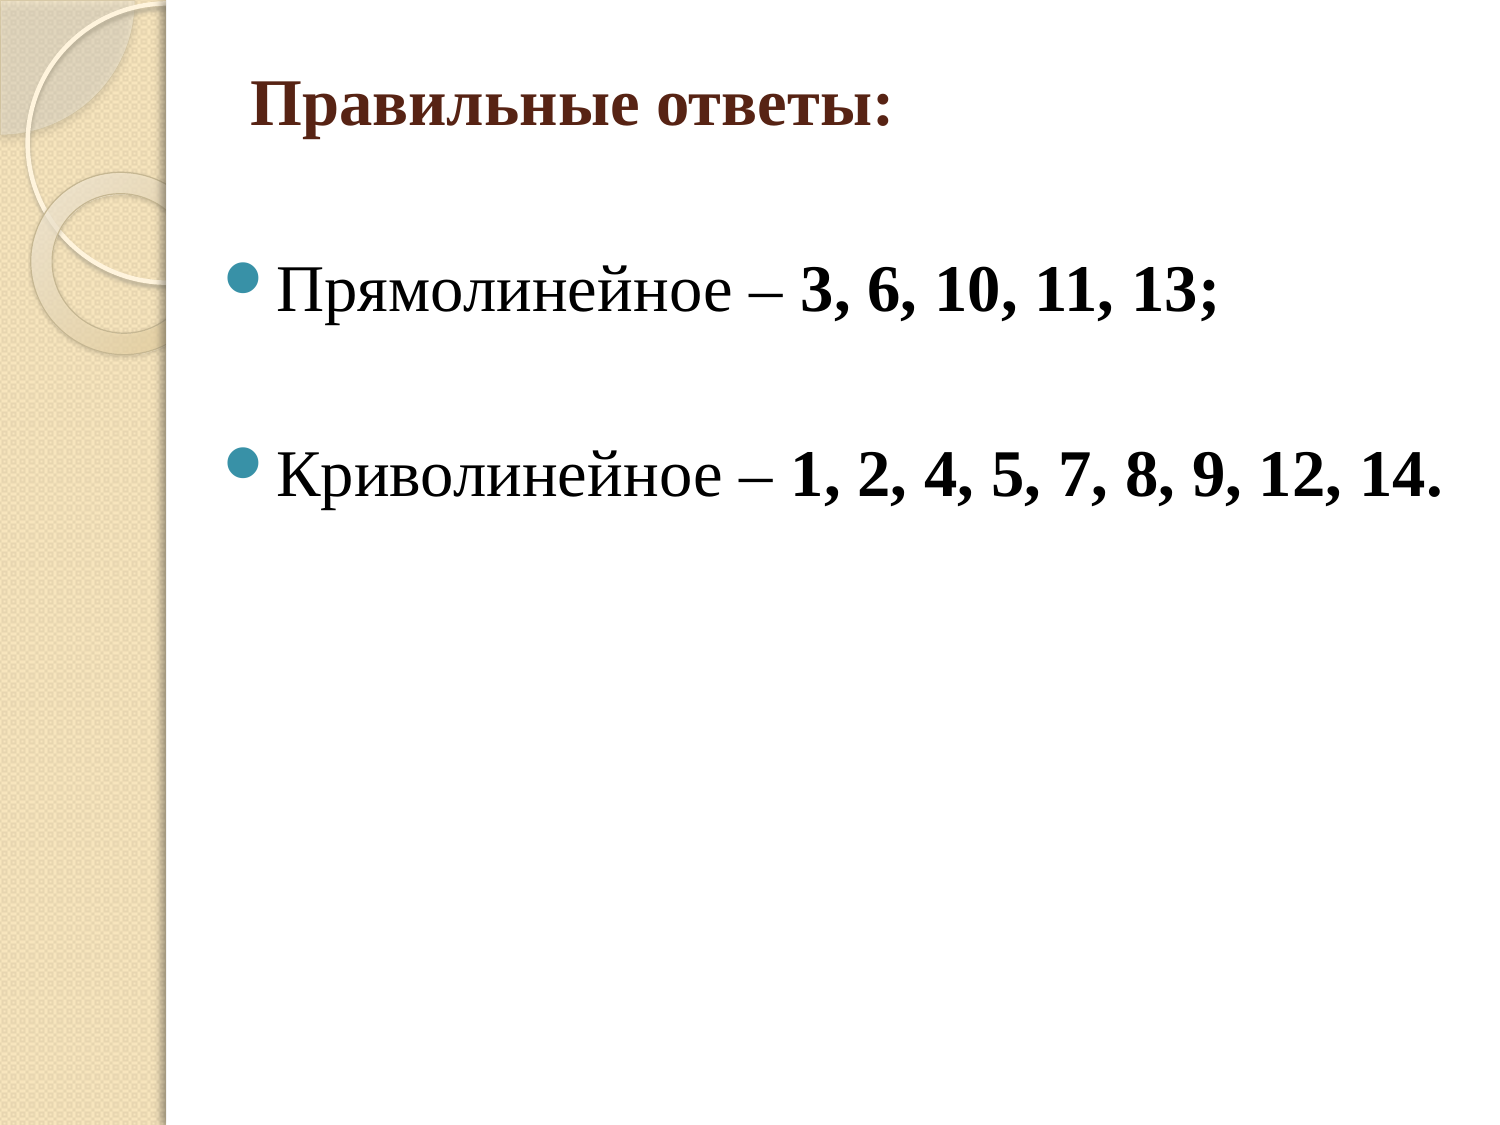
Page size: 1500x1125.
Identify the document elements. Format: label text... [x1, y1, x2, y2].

title Правильные ответы: [235, 45, 1466, 233]
list Прямолинейное – 3, 6, 10, 11, 13; Криволинейное – 1, 2, 4, 5, 7, 8, 9, 12, 14. [194, 237, 1471, 1025]
